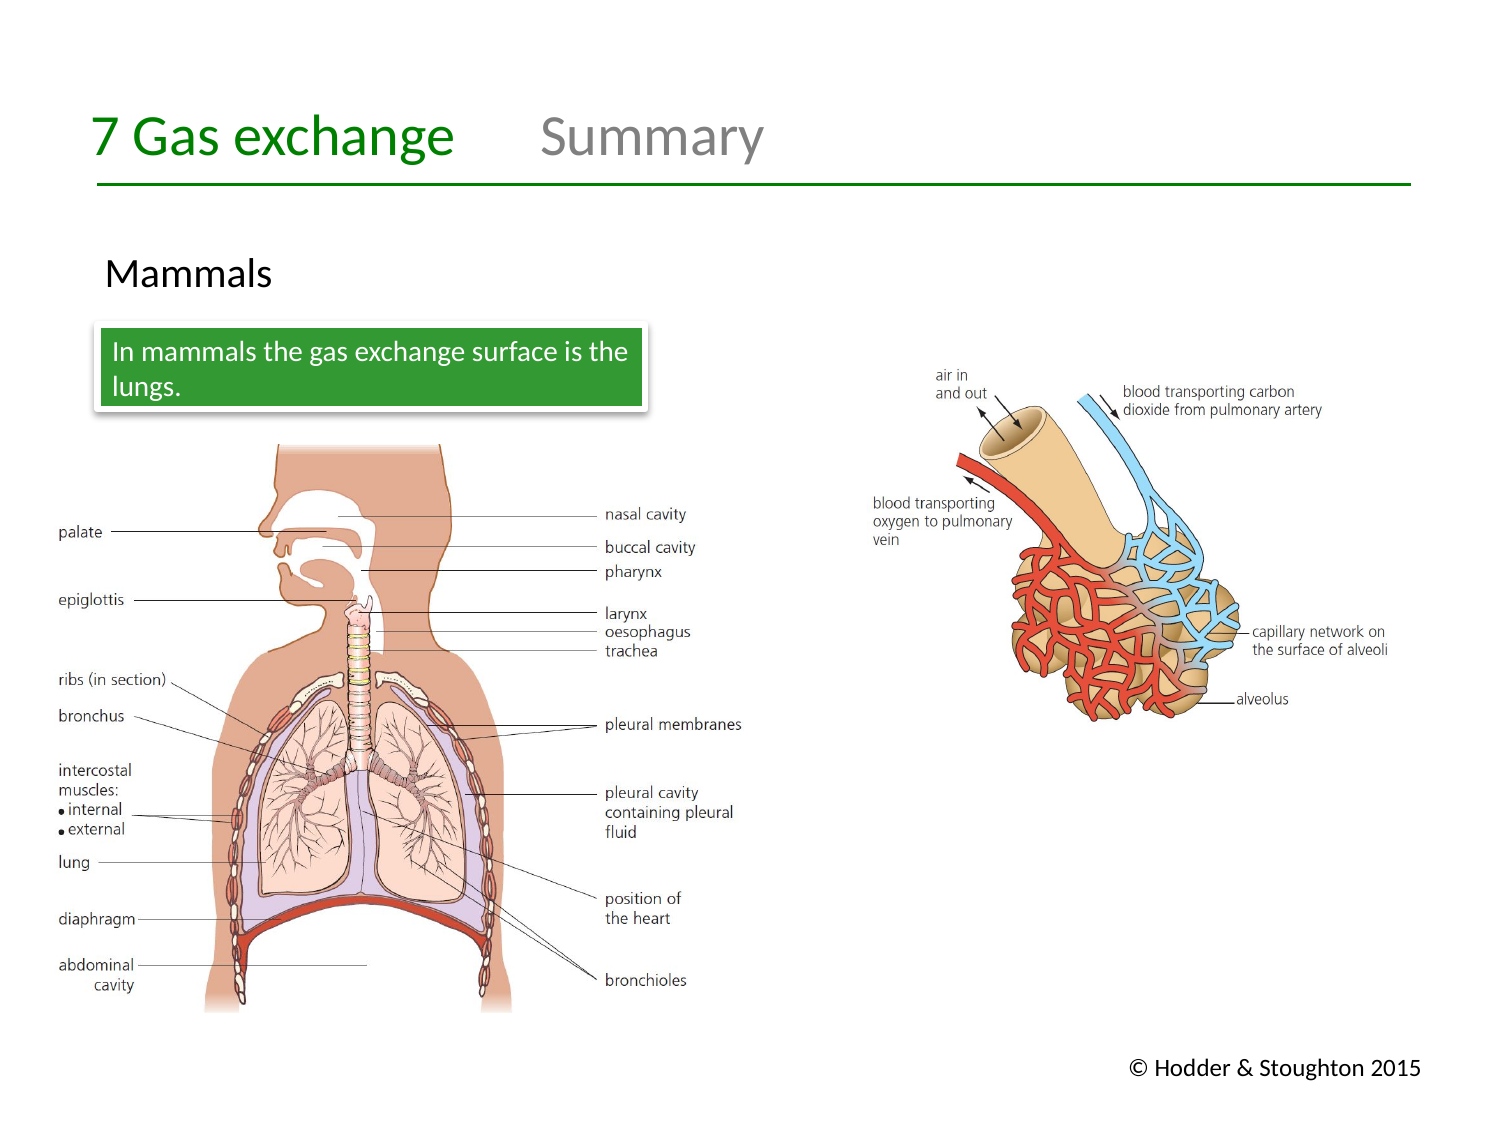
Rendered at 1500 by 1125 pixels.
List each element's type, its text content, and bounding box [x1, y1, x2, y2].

text_box In mammals the gas exchange surface is the lungs. [94, 321, 648, 412]
text_box © Hodder & Stoughton 2015 [1128, 1051, 1423, 1082]
picture [44, 444, 746, 1014]
text_box Mammals [89, 237, 288, 299]
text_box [866, 358, 1389, 727]
text_box 7 Gas exchange Summary [74, 97, 1425, 220]
text_box [88, 299, 987, 350]
